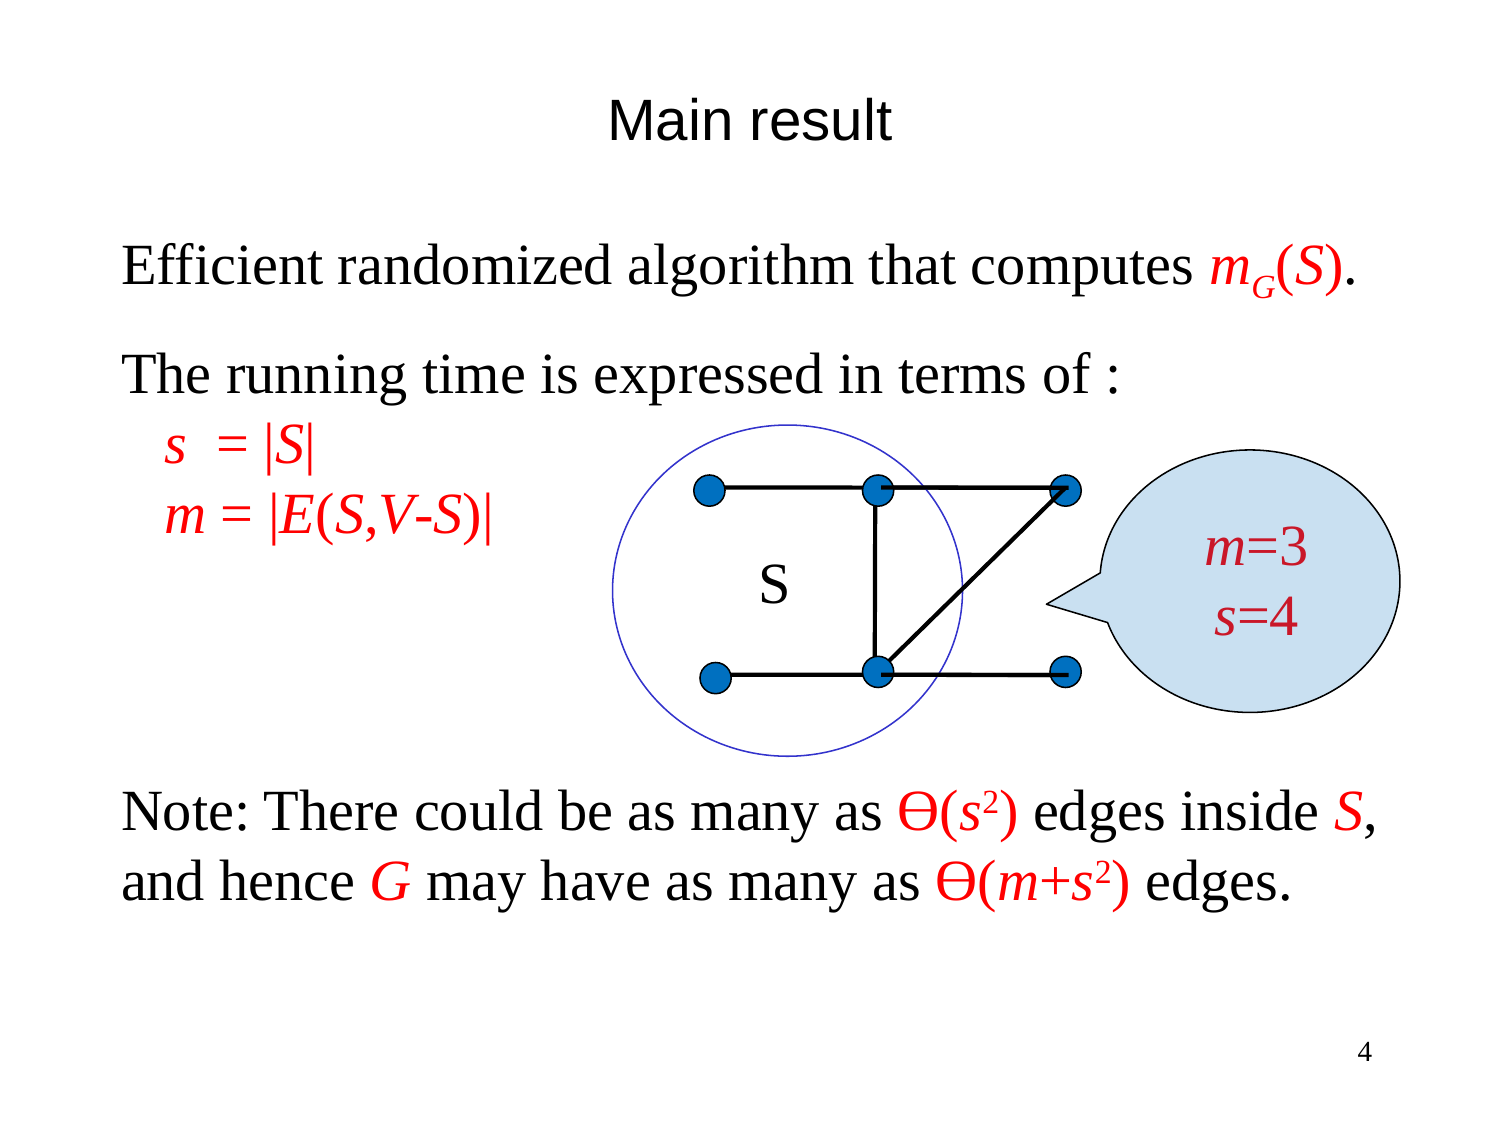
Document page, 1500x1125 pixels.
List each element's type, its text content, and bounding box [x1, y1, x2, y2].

text_box [612, 425, 933, 757]
slide_number 4 [1074, 1024, 1388, 1101]
text_box Efficient randomized algorithm that computes mG(S). The running time is expressed in terms of : s = |S| m = |E(S,V-S)| Note: There could be as many as Ɵ(s2) edges inside S, and hence G may have as many as Ɵ(m+s2) edges. [106, 218, 1425, 920]
text_box [1055, 656, 1082, 688]
text_box [1068, 449, 1400, 713]
text_box [1051, 474, 1082, 506]
text_box Main result [68, 75, 1432, 160]
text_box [890, 485, 1065, 663]
